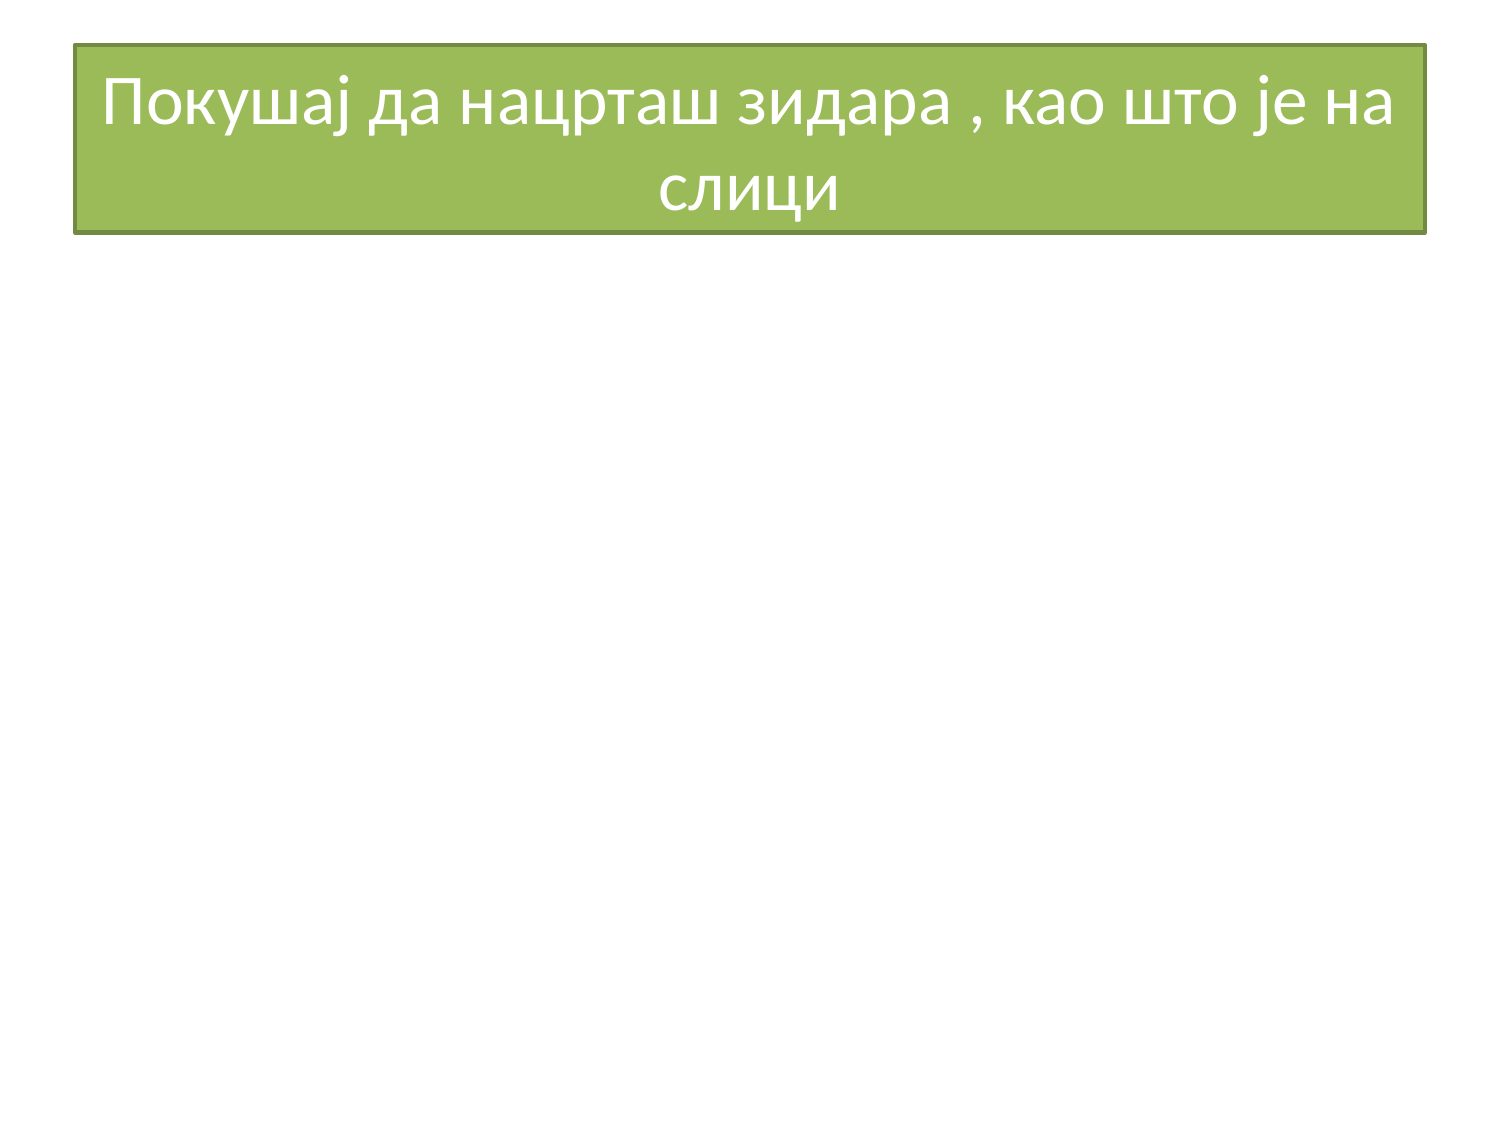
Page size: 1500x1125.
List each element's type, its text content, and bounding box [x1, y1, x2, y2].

title Покушај да нацрташ зидара , као што је на слици [73, 43, 1427, 235]
